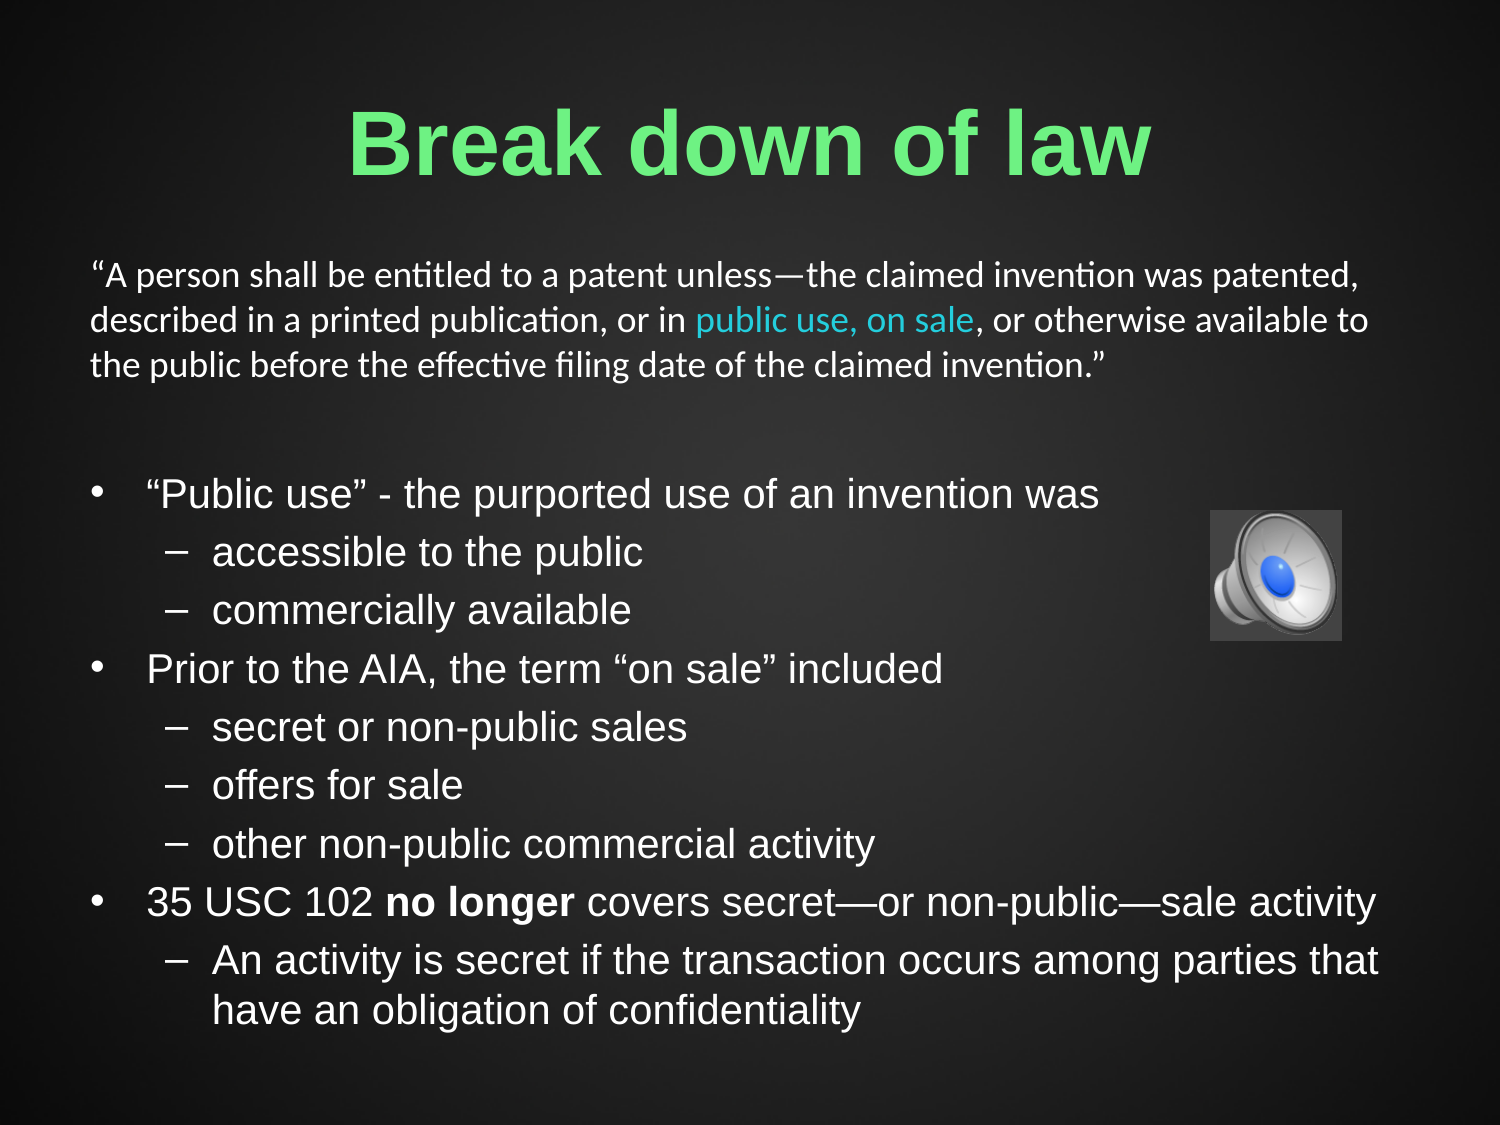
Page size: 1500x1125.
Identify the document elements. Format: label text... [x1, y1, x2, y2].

title Break down of law [75, 45, 1425, 233]
list “Public use” - the purported use of an invention was accessible to the public commercially available Prior to the AIA, the term “on sale” included secret or non-public sales offers for sale other non-public commercial activity 35 USC 102 no longer covers secret—or non-public—sale activity An activity is secret if the transaction occurs among parties that have an obligation of confidentiality [75, 458, 1425, 1069]
picture [0, 0, 1500, 1125]
text_box “A person shall be entitled to a patent unless—the claimed invention was patented, described in a printed publication, or in public use, on sale, or otherwise available to the public before the effective filing date of the claimed invention.” [74, 242, 1425, 438]
